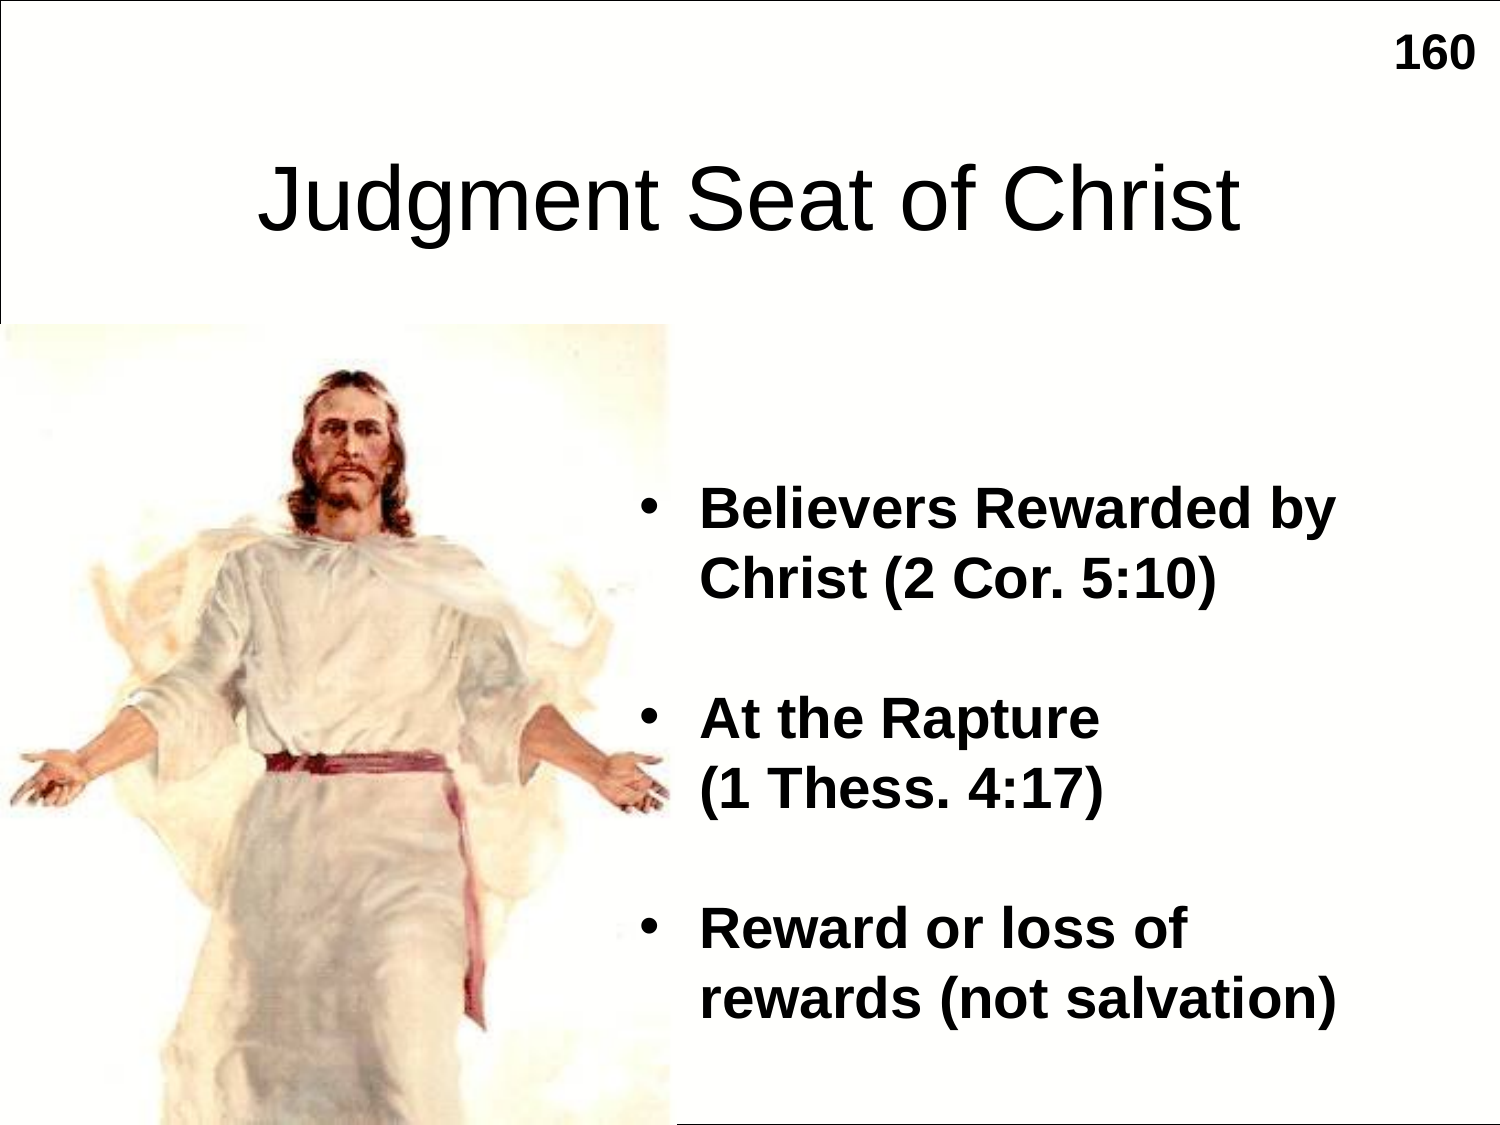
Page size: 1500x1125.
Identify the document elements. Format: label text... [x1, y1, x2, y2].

text_box Believers Rewarded by Christ (2 Cor. 5:10) At the Rapture (1 Thess. 4:17) Reward or loss of rewards (not salvation) [680, 399, 1438, 1100]
title Judgment Seat of Christ [112, 99, 1388, 288]
text_box [0, 0, 1500, 1125]
picture [0, 324, 677, 1125]
text_box 160 [1378, 12, 1492, 88]
